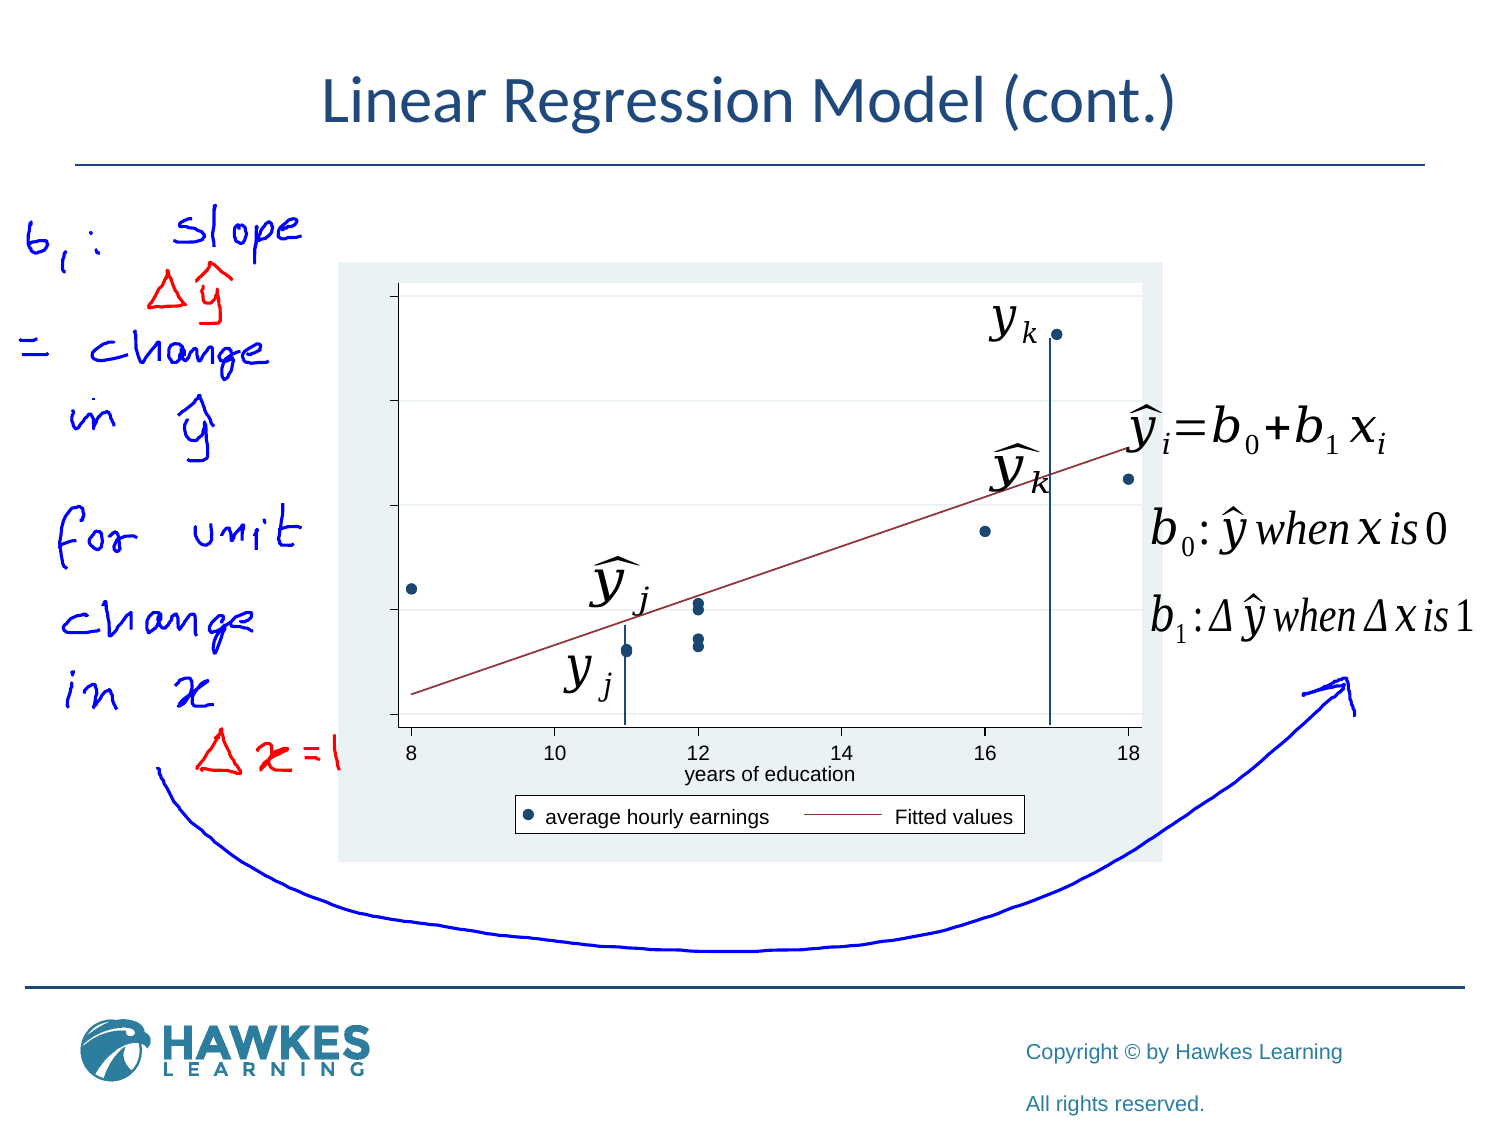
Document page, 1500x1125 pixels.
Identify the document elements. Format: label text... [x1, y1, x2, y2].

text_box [173, 205, 302, 264]
picture [75, 1012, 375, 1088]
picture [337, 261, 1163, 864]
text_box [59, 506, 138, 569]
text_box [148, 262, 234, 324]
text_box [196, 728, 340, 774]
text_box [71, 330, 269, 462]
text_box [19, 338, 49, 355]
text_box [195, 502, 302, 551]
text_box [157, 765, 1098, 953]
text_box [62, 601, 254, 710]
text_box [27, 221, 101, 273]
text_box [1167, 677, 1356, 829]
title Linear Regression Model (cont.) [75, 29, 1425, 180]
